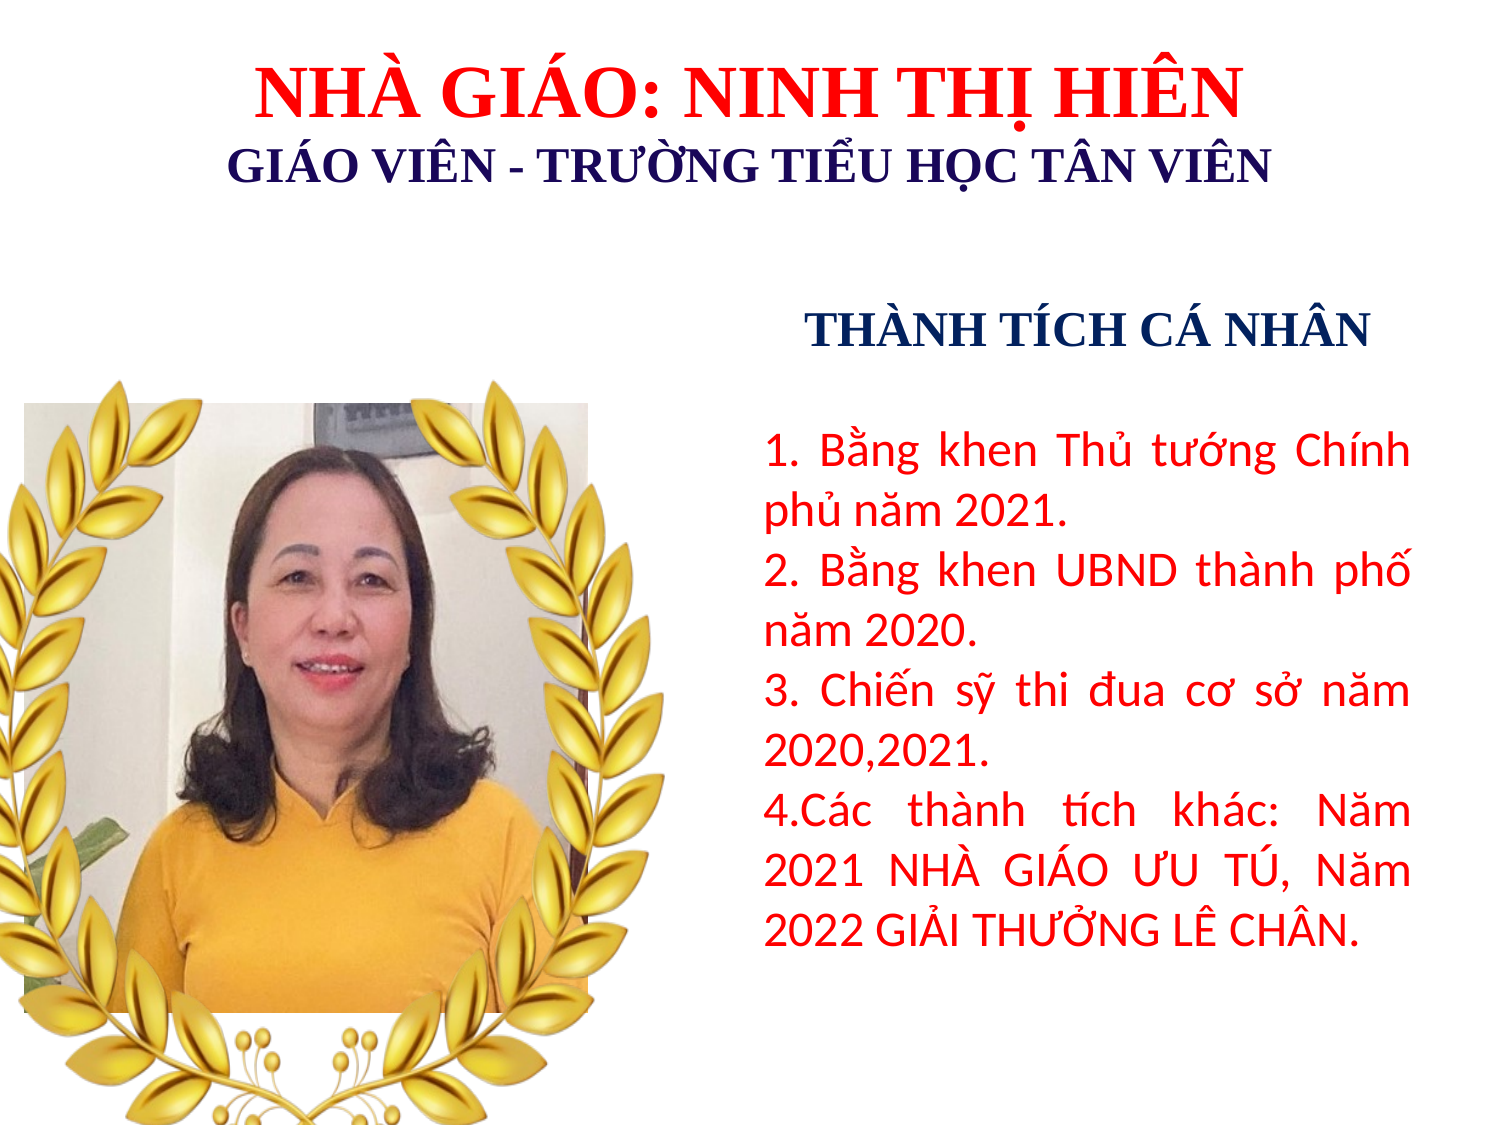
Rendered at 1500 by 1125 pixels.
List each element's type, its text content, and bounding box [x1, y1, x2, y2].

picture [0, 374, 671, 1125]
text_box THÀNH TÍCH CÁ NHÂN 1. Bằng khen Thủ tướng Chính phủ năm 2021. 2. Bằng khen UBND thành phố năm 2020. 3. Chiến sỹ thi đua cơ sở năm 2020,2021. 4.Các thành tích khác: Năm 2021 NHÀ GIÁO ƯU TÚ, Năm 2022 GIẢI THƯỞNG LÊ CHÂN. [748, 288, 1428, 1034]
text_box NHÀ GIÁO: NINH THỊ HIÊN GIÁO VIÊN - TRƯỜNG TIỂU HỌC TÂN VIÊN [0, 34, 1500, 200]
